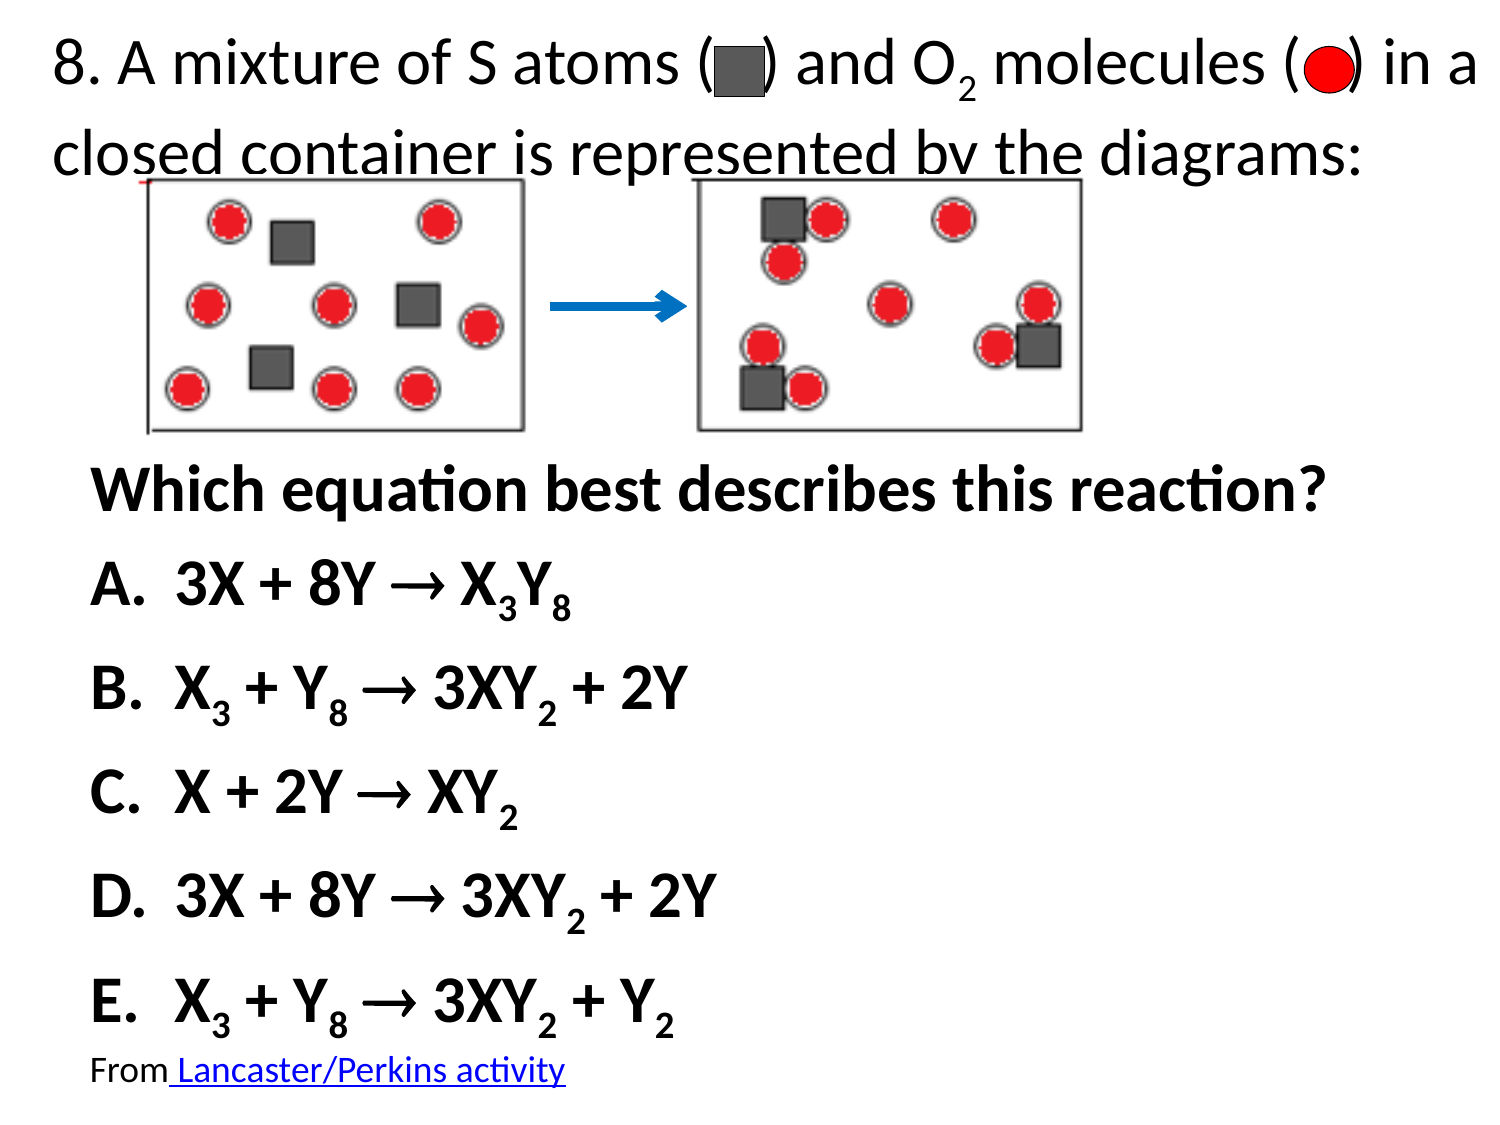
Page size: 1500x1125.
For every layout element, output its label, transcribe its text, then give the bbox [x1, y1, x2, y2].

text_box From Lancaster/Perkins activity [75, 1037, 925, 1098]
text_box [137, 174, 1094, 438]
list Which equation best describes this reaction? 3X + 8Y  X3Y8 X3 + Y8  3XY2 + 2Y X + 2Y  XY2 3X + 8Y  3XY2 + 2Y X3 + Y8  3XY2 + Y2 [75, 437, 1425, 1038]
text_box [1302, 44, 1357, 96]
title 8. A mixture of S atoms ( ) and O2 molecules ( ) in a closed container is represented by the diagrams: [37, 0, 1500, 225]
text_box [713, 44, 767, 99]
